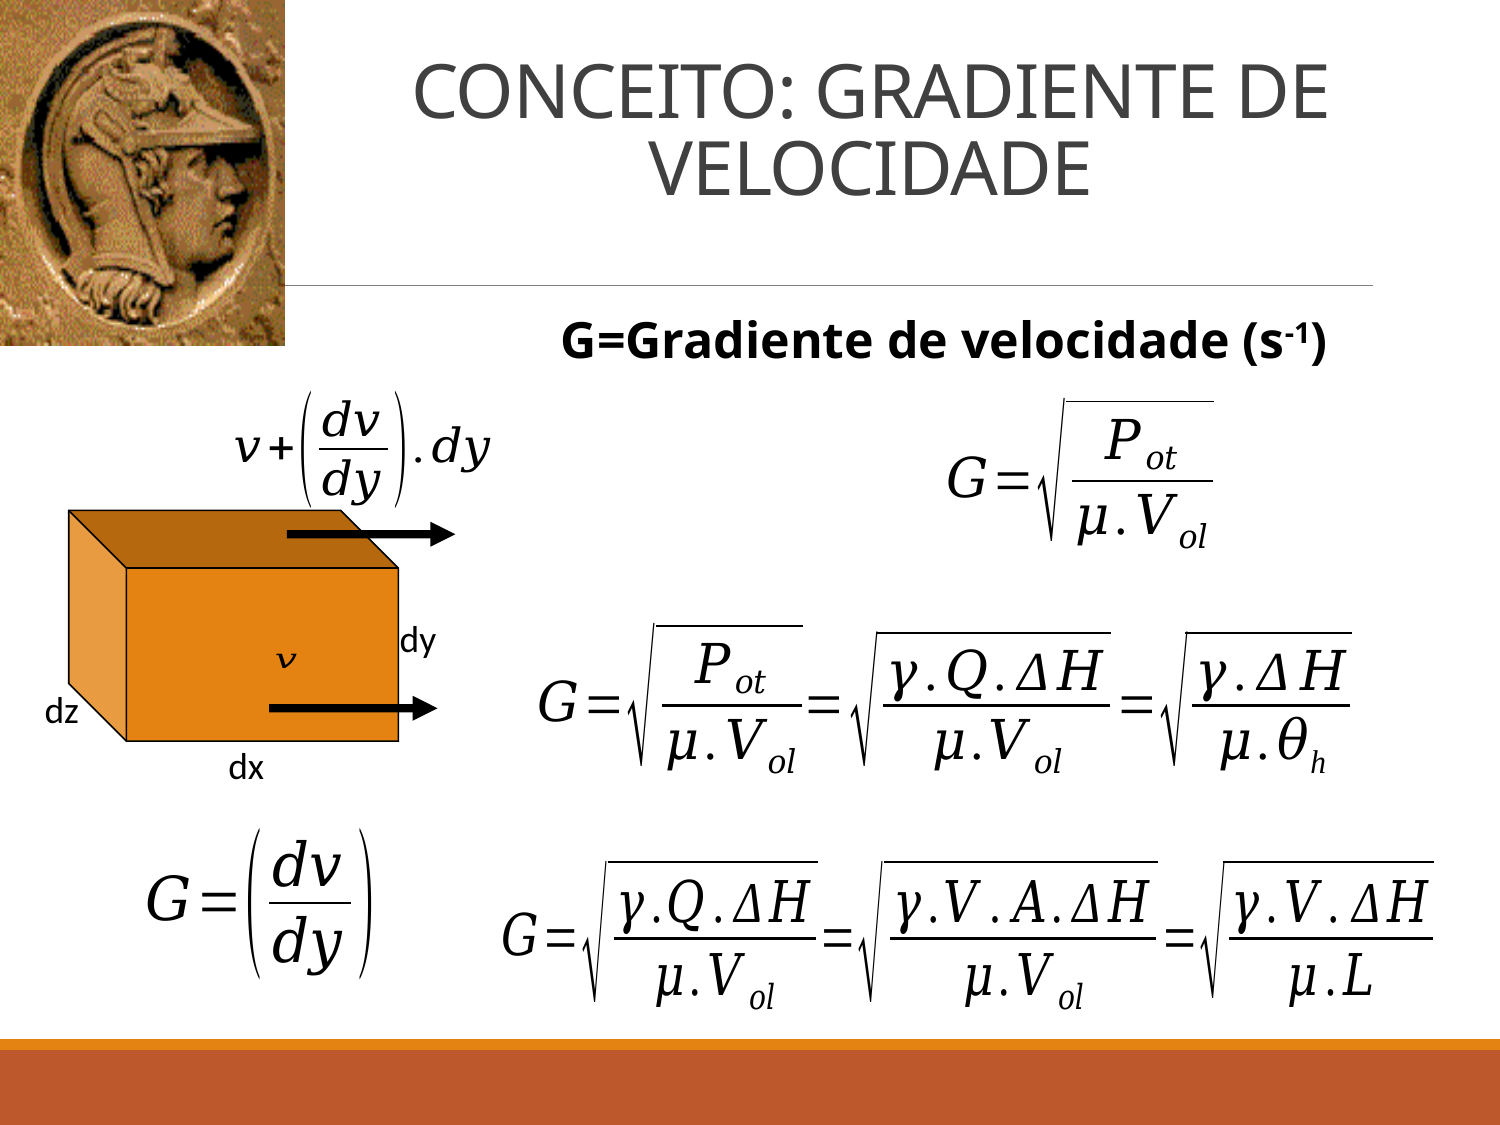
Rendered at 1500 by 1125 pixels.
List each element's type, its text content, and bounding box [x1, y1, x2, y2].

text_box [28, 388, 494, 796]
title CONCEITO: GRADIENTE DE VELOCIDADE [304, 78, 1437, 191]
text_box G=Gradiente de velocidade (s-1) [546, 300, 1343, 376]
picture [0, 0, 288, 351]
